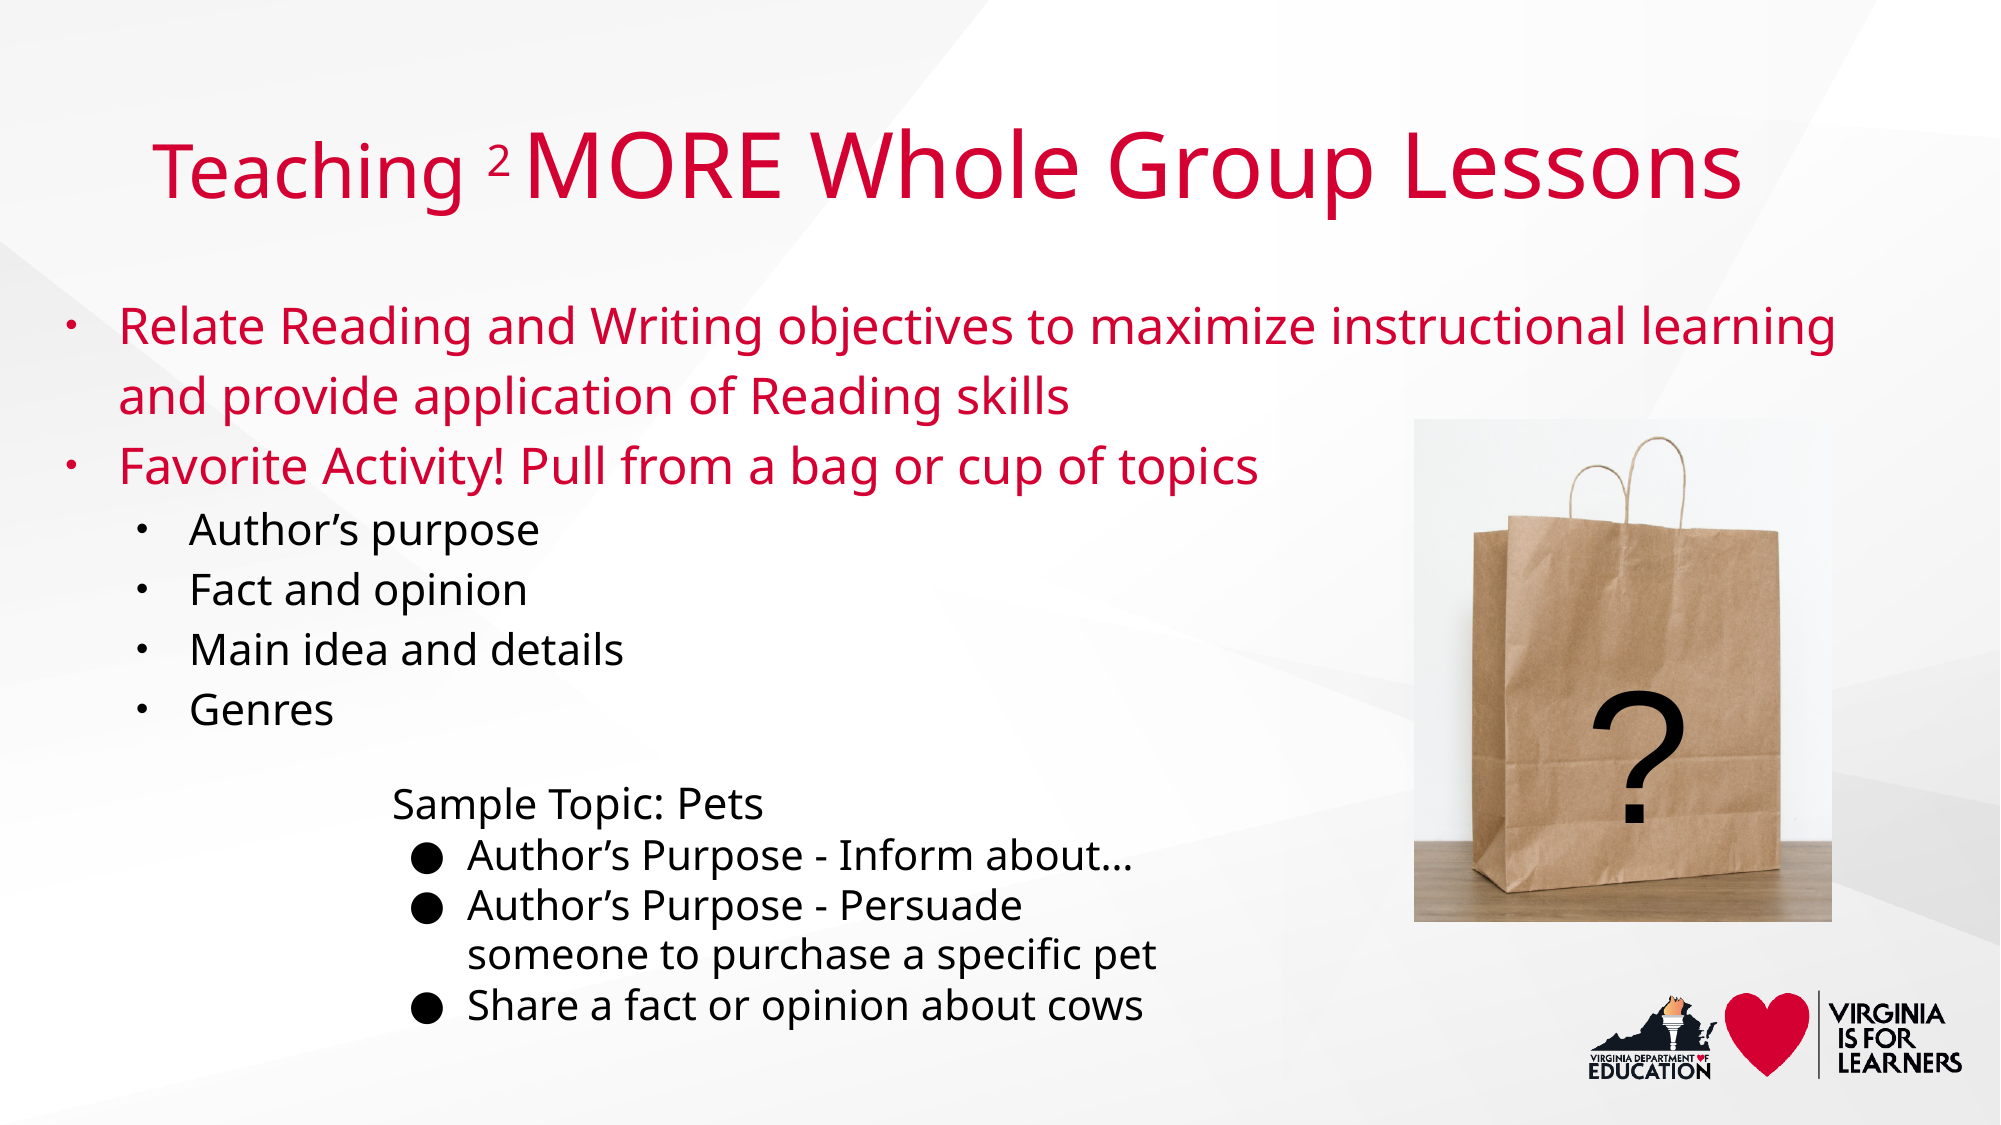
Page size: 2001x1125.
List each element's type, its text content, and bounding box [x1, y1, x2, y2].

list Relate Reading and Writing objectives to maximize instructional learning and provide application of Reading skills Favorite Activity! Pull from a bag or cup of topics Author’s purpose Fact and opinion Main idea and details Genres [32, 277, 1863, 747]
title Teaching 2 MORE Whole Group Lessons [137, 59, 1863, 277]
picture [0, 0, 2000, 1125]
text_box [1414, 419, 1832, 922]
text_box Sample Topic: Pets Author’s Purpose - Inform about… Author’s Purpose - Persuade someone to purchase a specific pet Share a fact or opinion about cows [377, 760, 1222, 1044]
